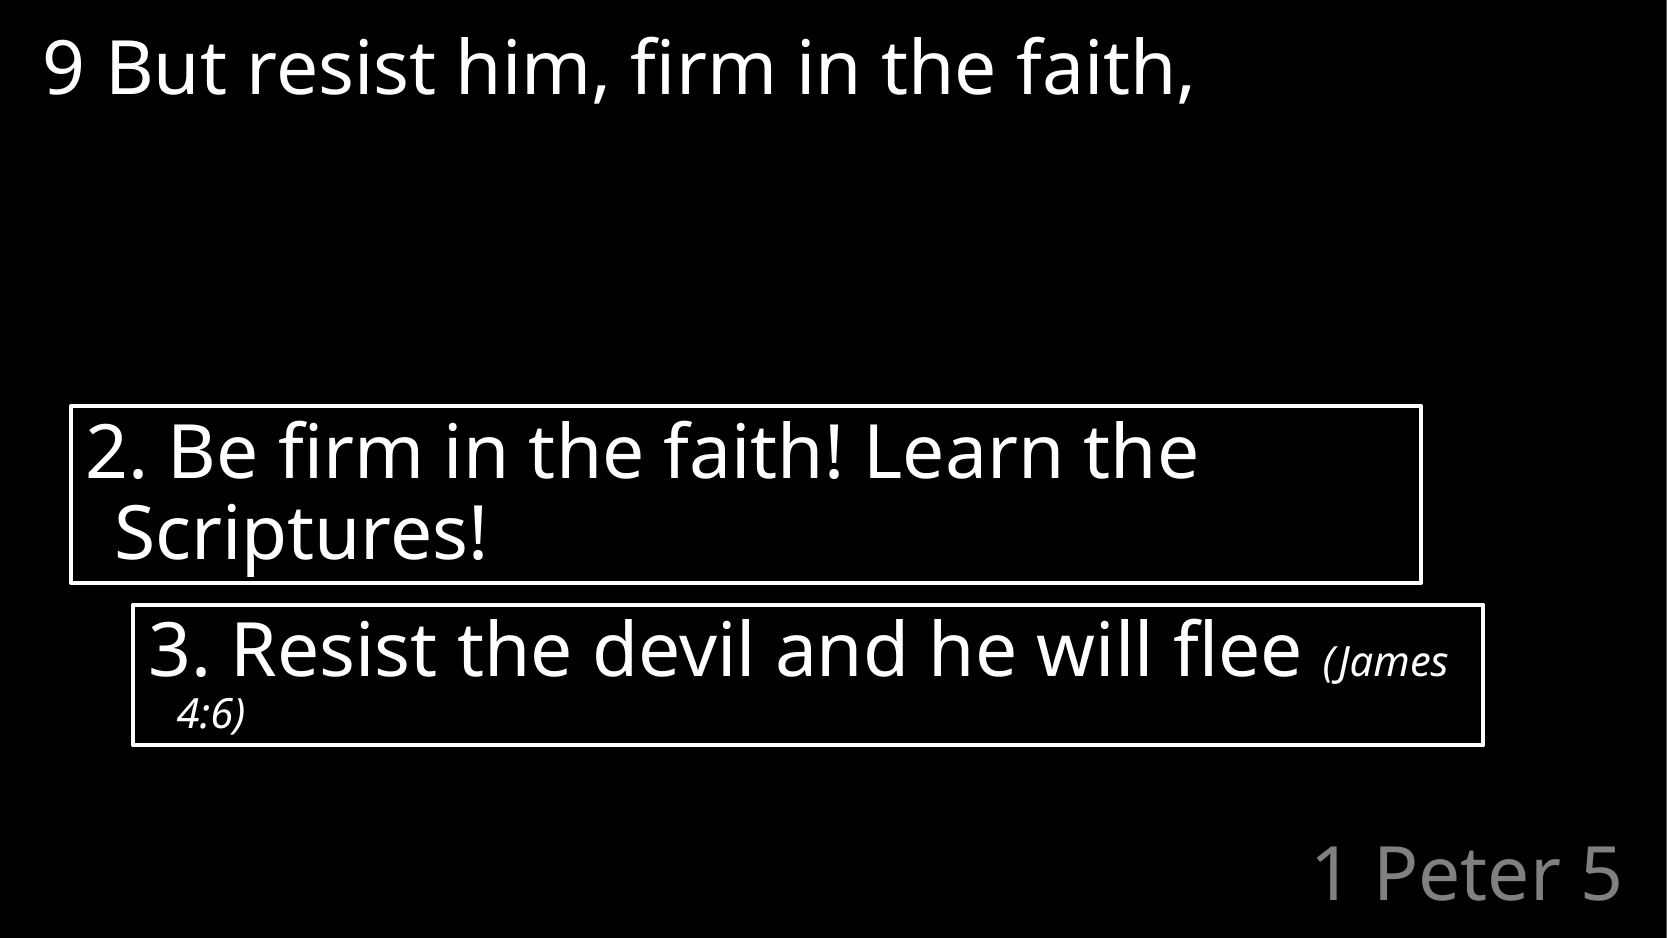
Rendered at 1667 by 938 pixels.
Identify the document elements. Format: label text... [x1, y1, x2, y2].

title 1 Peter 5 [1058, 834, 1640, 923]
text_box 3. Resist the devil and he will flee (James 4:6) [133, 604, 1484, 746]
list 9 But resist him, firm in the faith, [27, 18, 1640, 813]
text_box 2. Be firm in the faith! Learn the Scriptures! [70, 406, 1421, 583]
